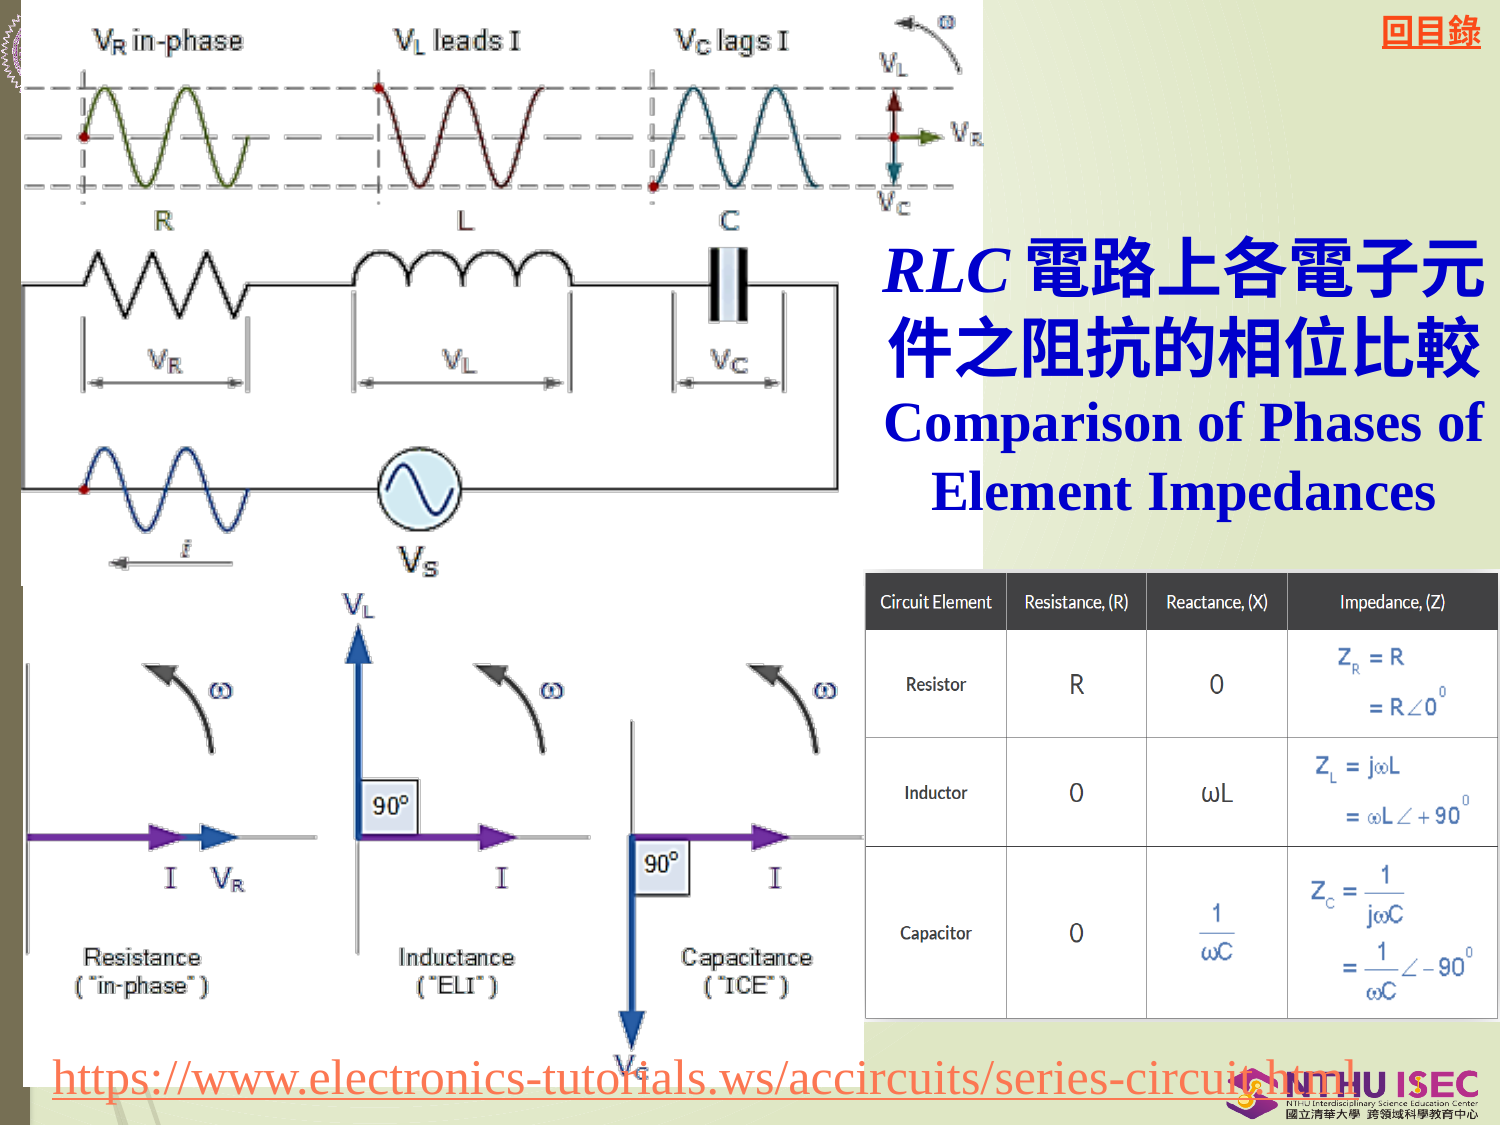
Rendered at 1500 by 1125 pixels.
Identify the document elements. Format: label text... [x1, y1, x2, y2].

list https://www.electronics-tutorials.ws/accircuits/series-circuit.html [0, 1037, 1413, 1125]
picture [0, 0, 1500, 1087]
title RLC電路上各電子元件之阻抗的相位比較 Comparison of Phases of Element Impedances [987, 219, 1500, 554]
picture [1413, 1068, 1478, 1125]
